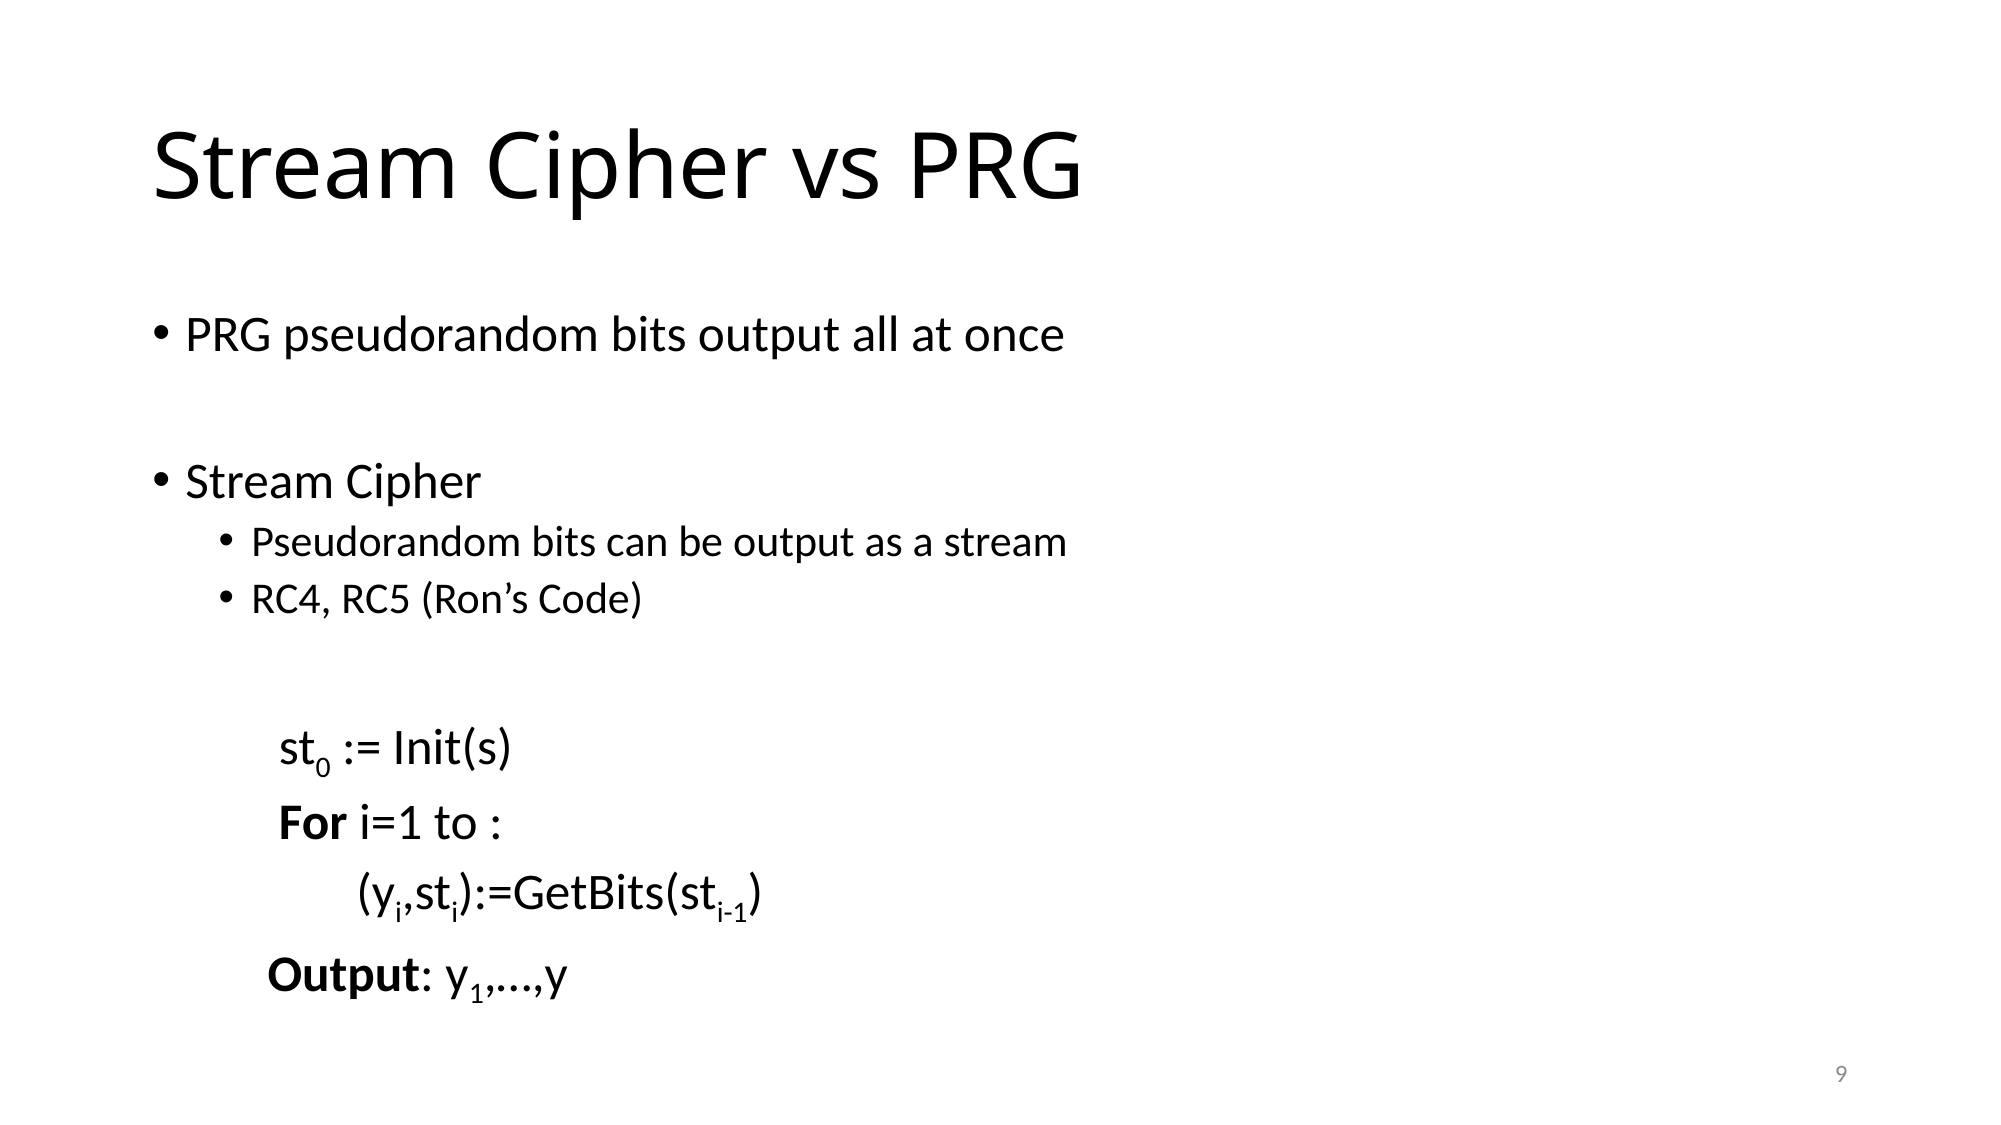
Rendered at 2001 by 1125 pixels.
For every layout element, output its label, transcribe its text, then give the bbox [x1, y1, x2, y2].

slide_number 9 [1412, 1042, 1863, 1103]
title Stream Cipher vs PRG [137, 59, 1863, 278]
